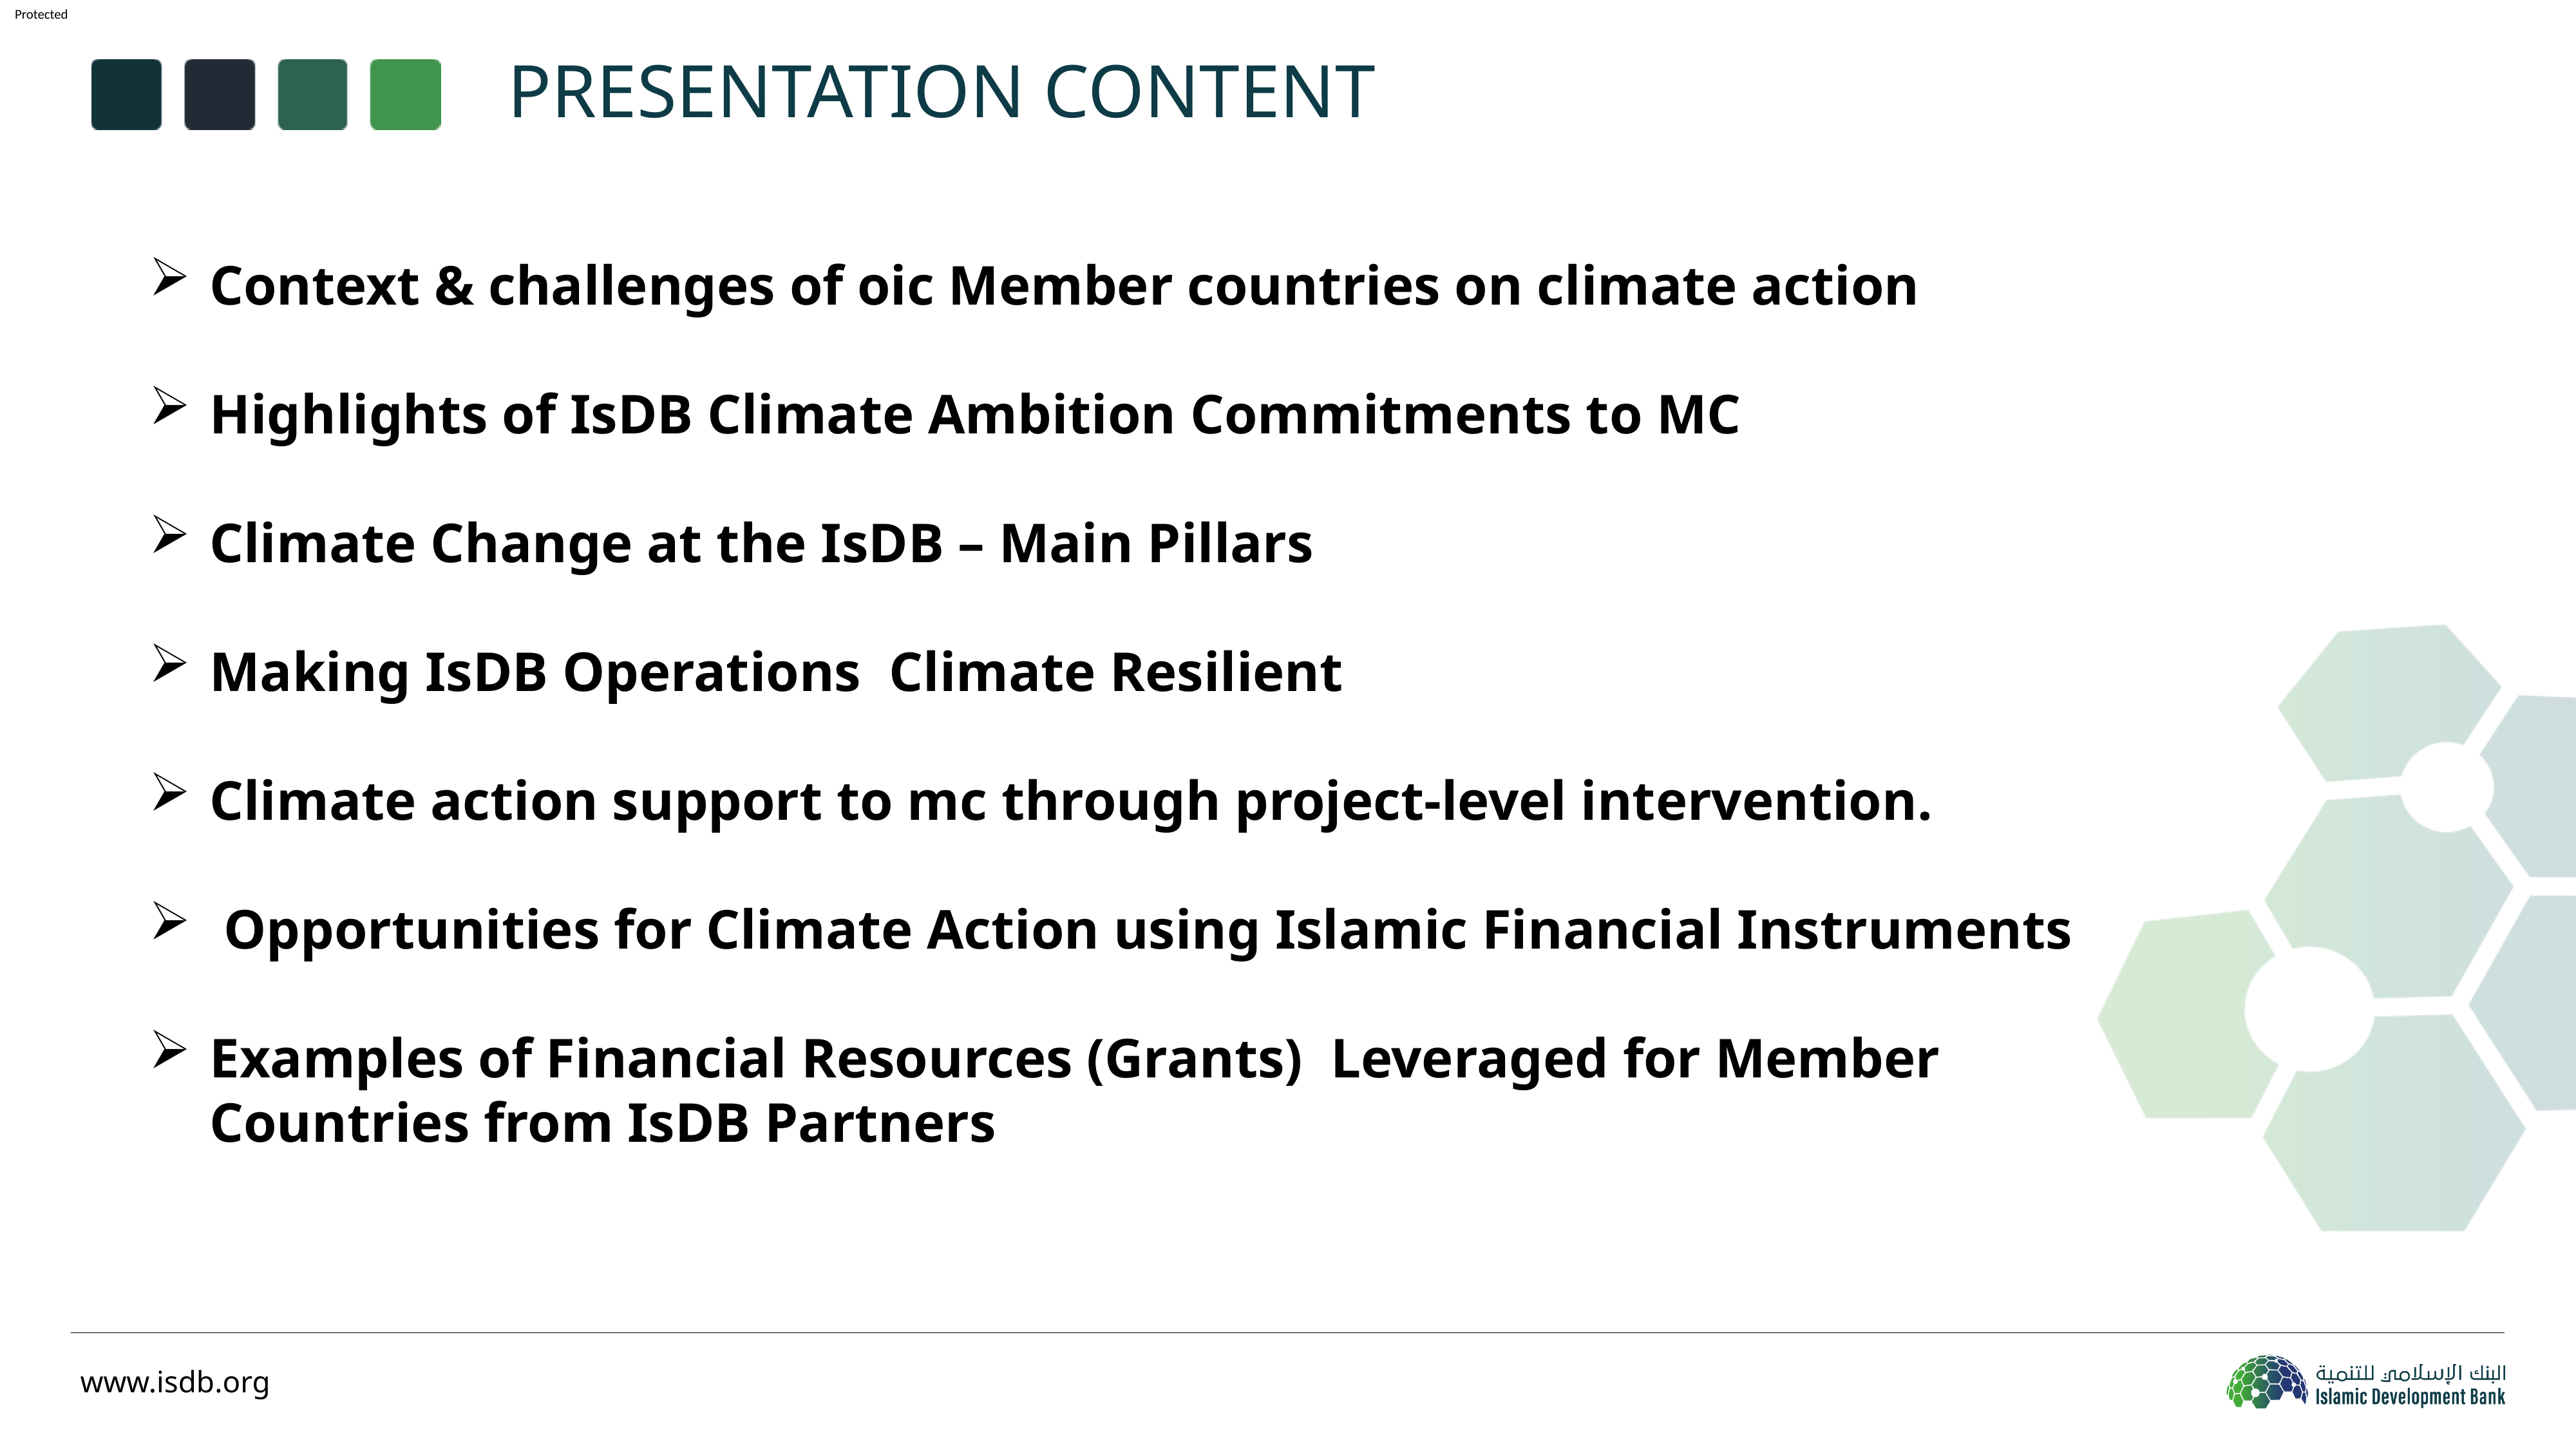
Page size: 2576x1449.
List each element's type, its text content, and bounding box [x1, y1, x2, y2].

picture [91, 59, 441, 130]
text_box Context & challenges of oic Member countries on climate action Highlights of IsDB Climate Ambition Commitments to MC Climate Change at the IsDB – Main Pillars Making IsDB Operations Climate Resilient Climate action support to mc through project-level intervention. Opportunities for Climate Action using Islamic Financial Instruments Examples of Financial Resources (Grants) Leveraged for Member Countries from IsDB Partners [140, 246, 2199, 1280]
picture [2226, 1354, 2505, 1408]
text_box Presentation content [498, 50, 2354, 138]
